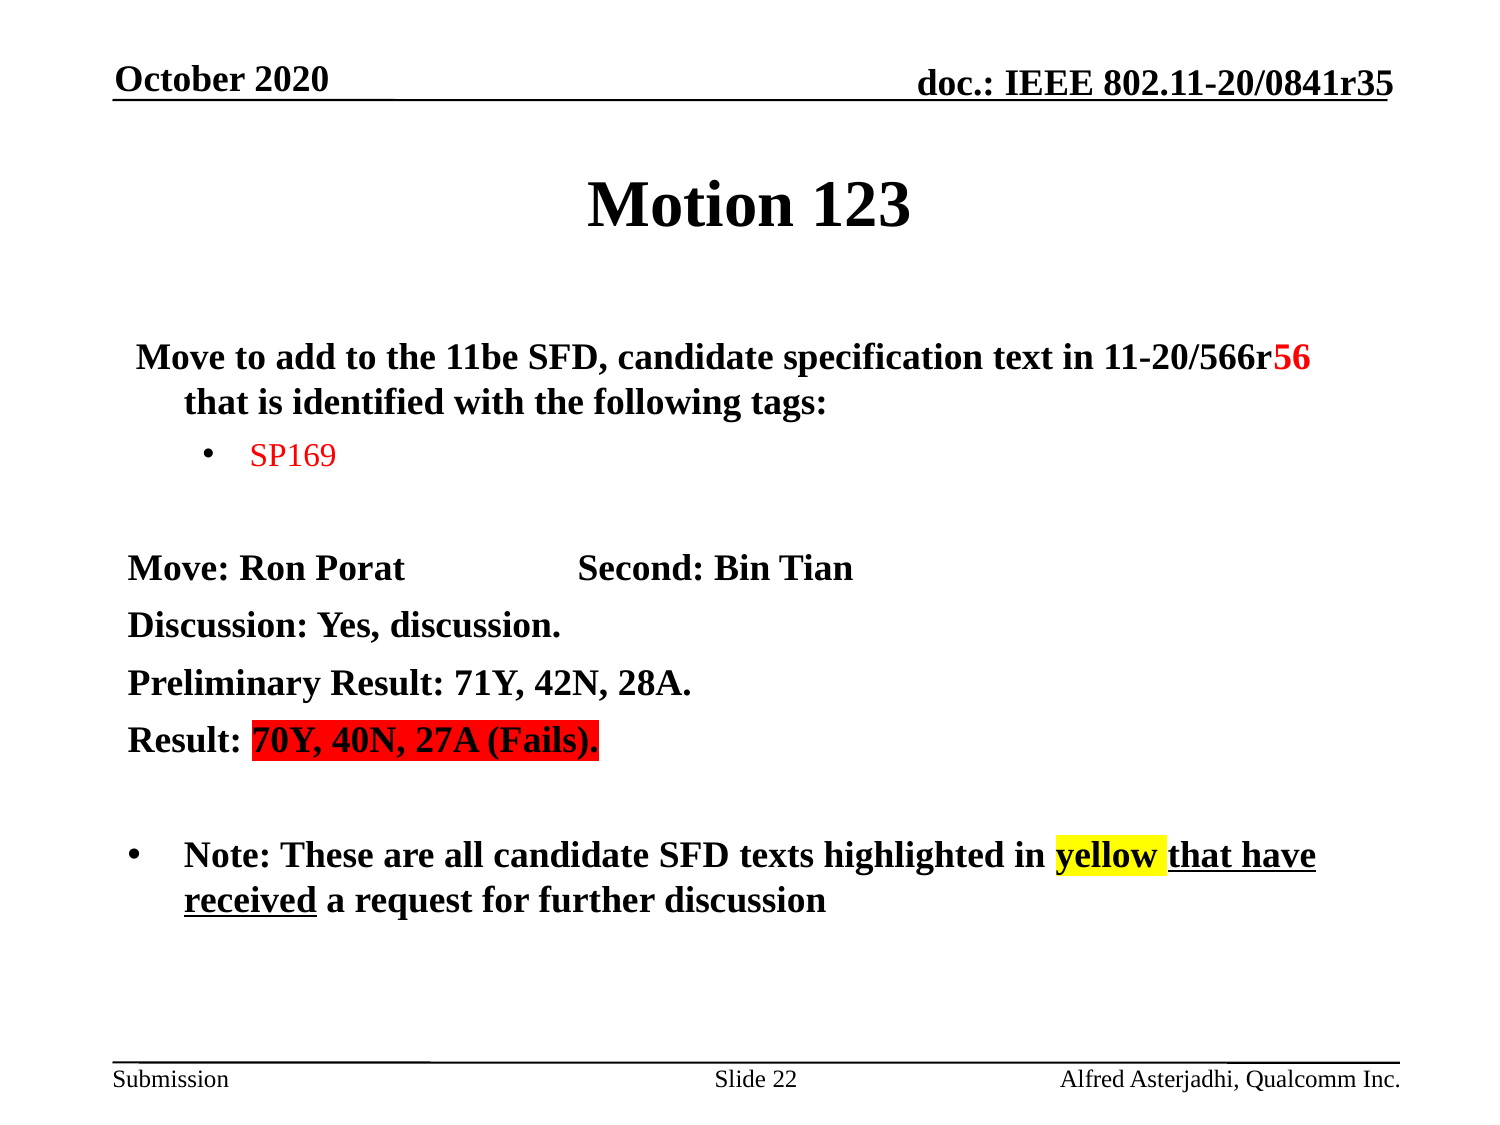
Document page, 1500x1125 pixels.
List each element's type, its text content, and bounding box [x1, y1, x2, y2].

footer Alfred Asterjadhi, Qualcomm Inc. [878, 1061, 1402, 1093]
list Move to add to the 11be SFD, candidate specification text in 11-20/566r56 that is identified with the following tags: SP169 Move: Ron Porat Second: Bin Tian Discussion: Yes, discussion. Preliminary Result: 71Y, 42N, 28A. Result: 70Y, 40N, 27A (Fails). Note: These are all candidate SFD texts highlighted in yellow that have received a request for further discussion [112, 324, 1388, 1000]
title Motion 123 [112, 112, 1388, 288]
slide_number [114, 54, 423, 100]
slide_number Slide 22 [712, 1061, 800, 1123]
